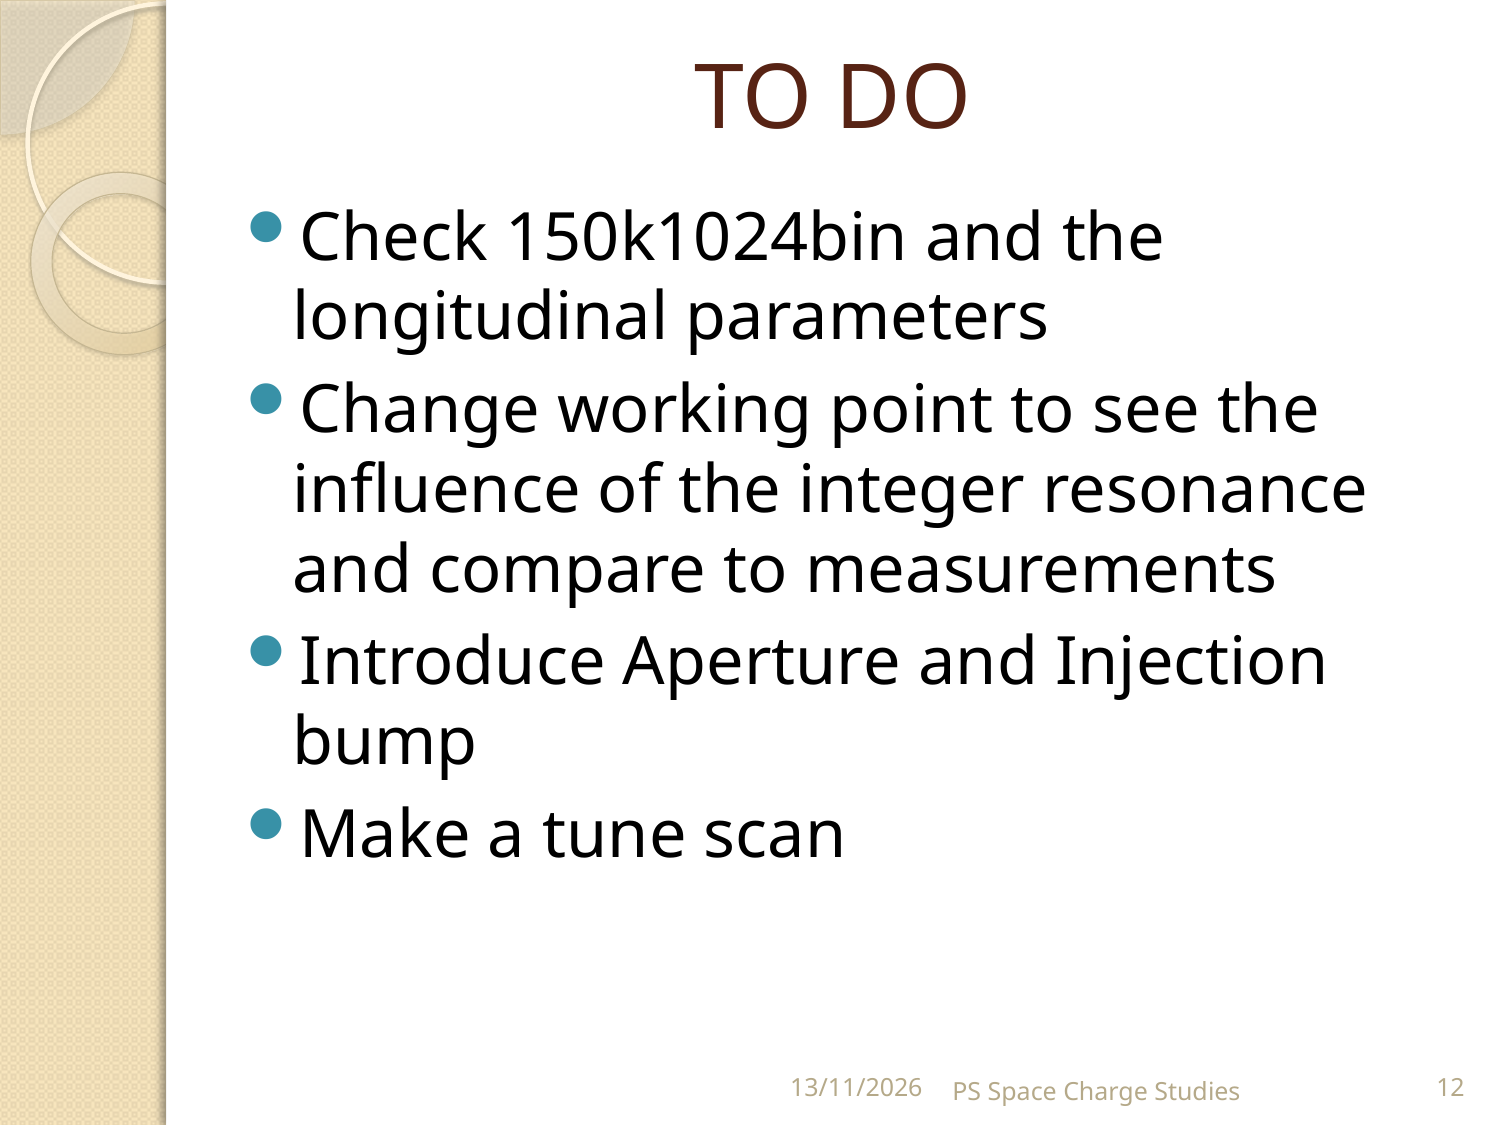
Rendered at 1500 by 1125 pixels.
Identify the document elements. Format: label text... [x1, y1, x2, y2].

slide_number 12 [1413, 1034, 1488, 1113]
title TO DO [217, 0, 1448, 186]
list Check 150k1024bin and the longitudinal parameters Change working point to see the influence of the integer resonance and compare to measurements Introduce Aperture and Injection bump Make a tune scan [217, 186, 1448, 974]
footer PS Space Charge Studies [937, 1034, 1413, 1113]
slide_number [587, 1034, 937, 1113]
